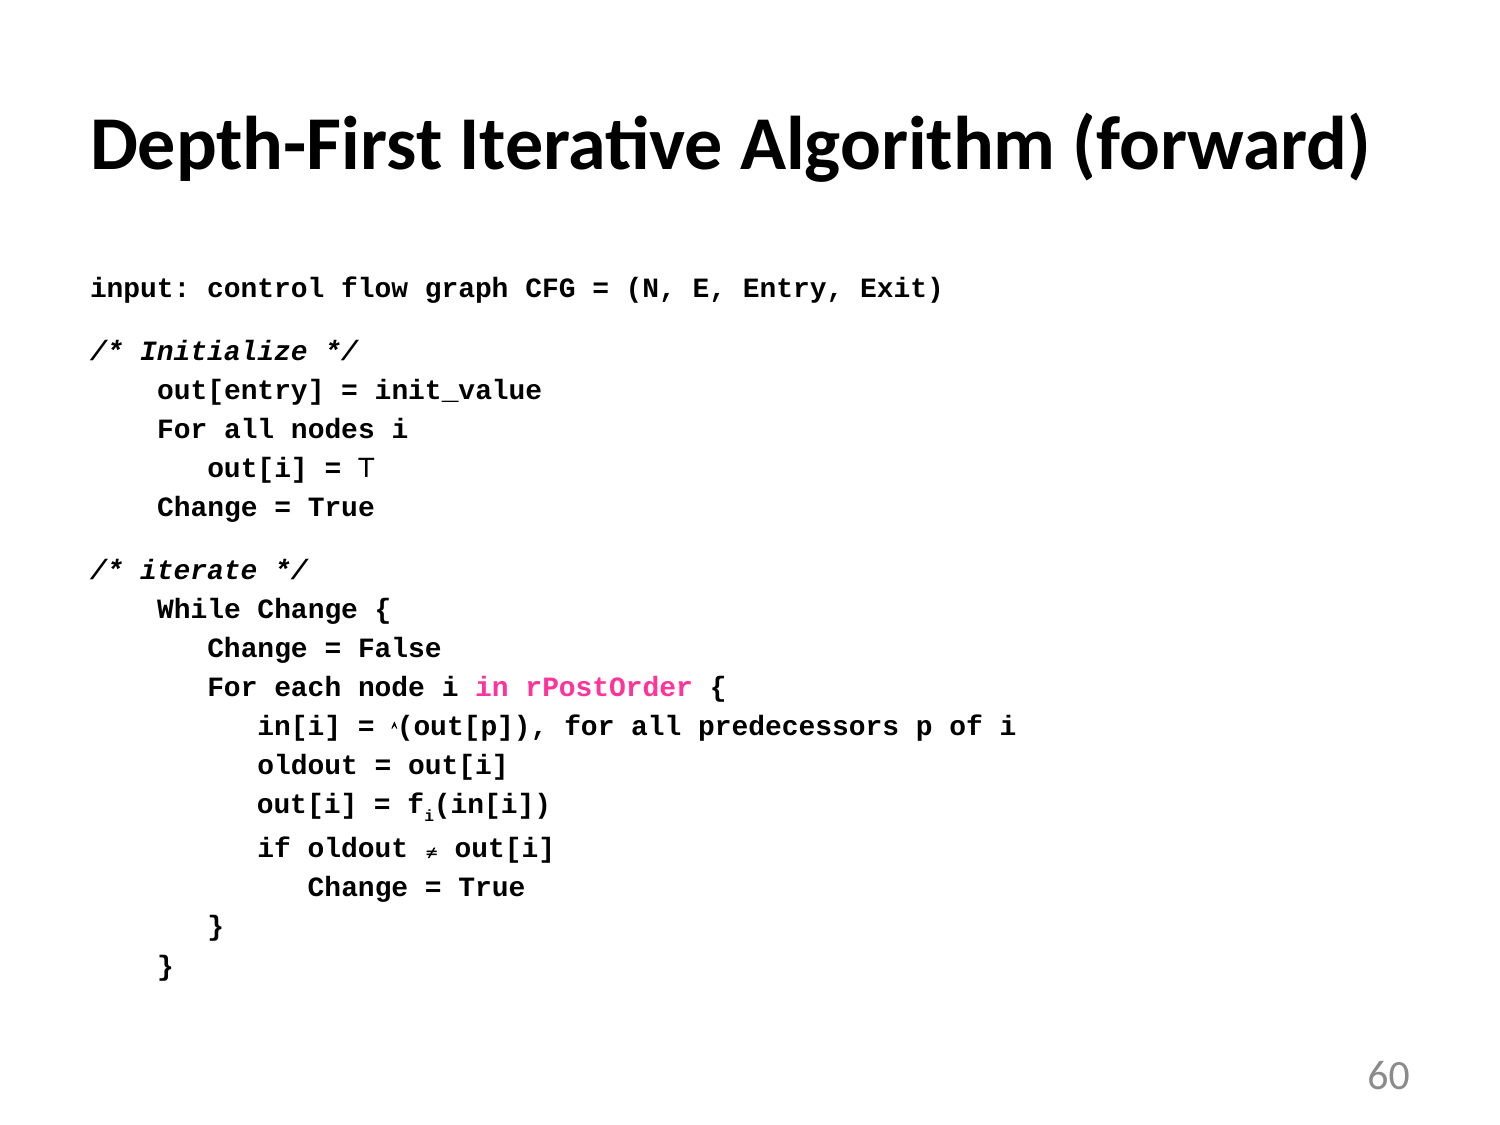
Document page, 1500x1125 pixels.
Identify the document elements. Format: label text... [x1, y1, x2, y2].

slide_number 60 [1074, 1042, 1425, 1103]
title Depth-First Iterative Algorithm (forward) [75, 45, 1425, 233]
list input: control flow graph CFG = (N, E, Entry, Exit) /* Initialize */ out[entry] = init_value For all nodes i out[i] = T Change = True /* iterate */ While Change { Change = False For each node i in rPostOrder { in[i] = (out[p]), for all predecessors p of i oldout = out[i] out[i] = fi(in[i]) if oldout  out[i] Change = True } } [75, 262, 1425, 1005]
